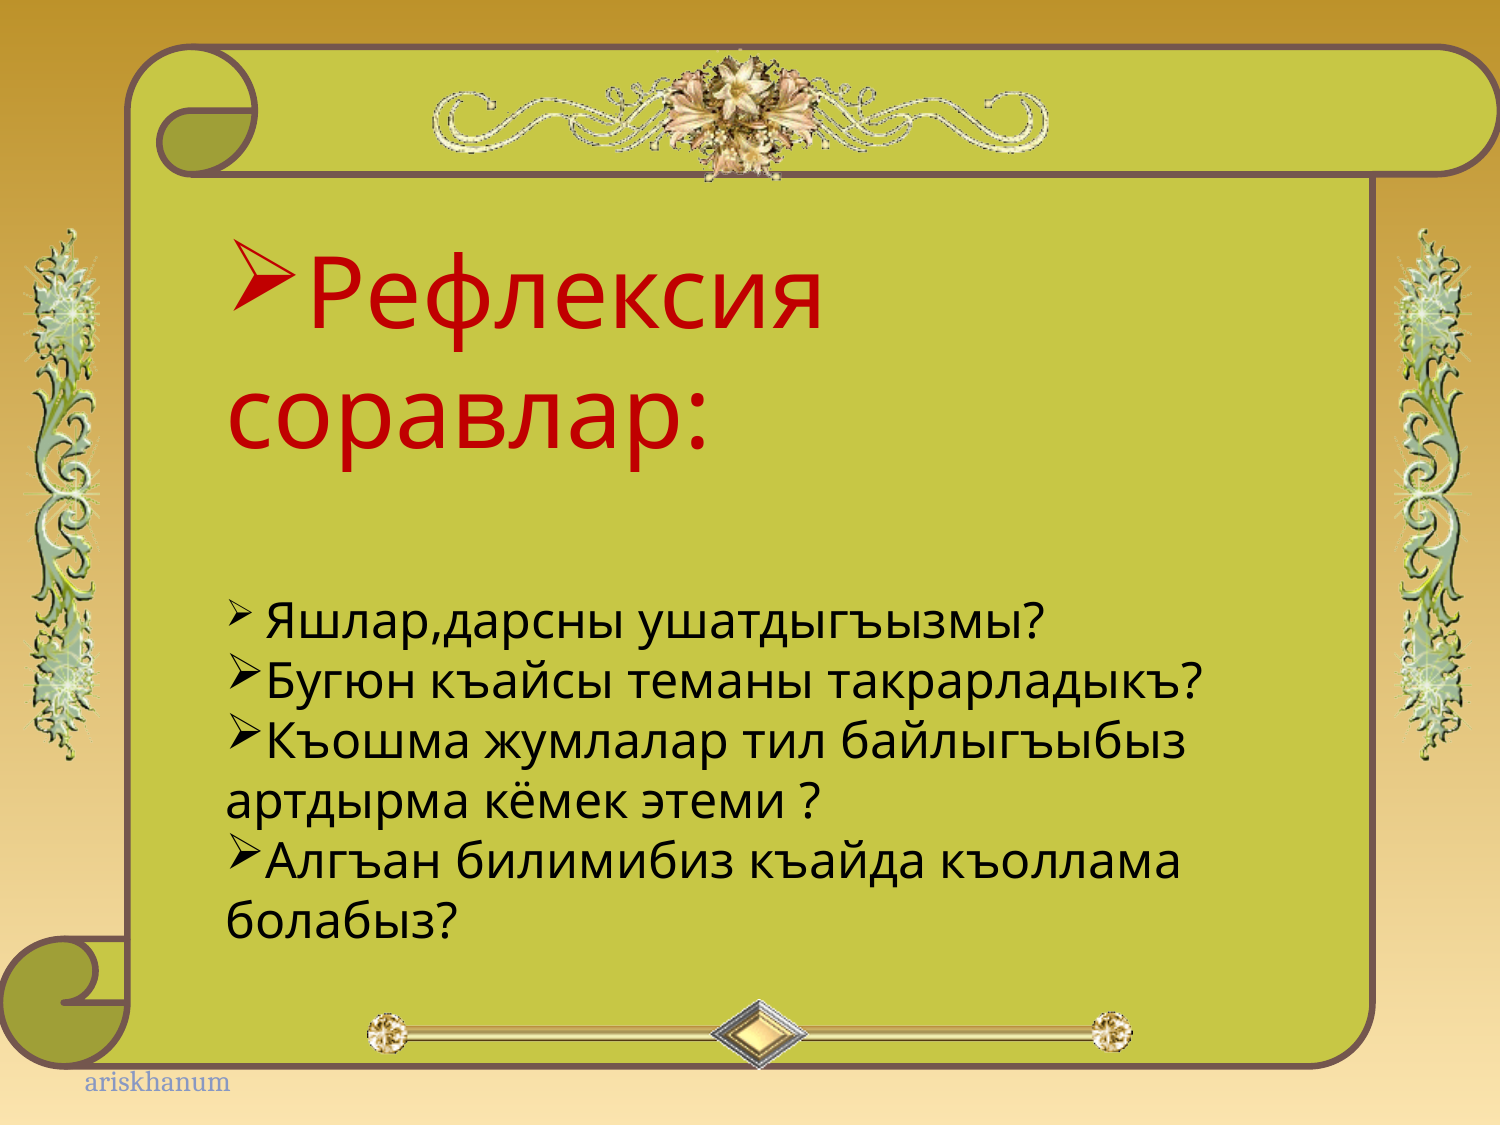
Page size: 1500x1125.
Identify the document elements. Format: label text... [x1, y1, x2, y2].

picture [24, 223, 99, 763]
picture [398, 35, 1102, 175]
text_box Рефлексия соравлар: Яшлар,дарсны ушатдыгъызмы? Бугюн къайсы теманы такрарладыкъ? Къошма жумлалар тил байлыгъыбыз артдырма кёмек этеми ? Алгъан билимибиз къайда къоллама болабыз? [210, 175, 1231, 1046]
picture [1395, 223, 1471, 763]
picture [367, 1046, 1133, 1070]
